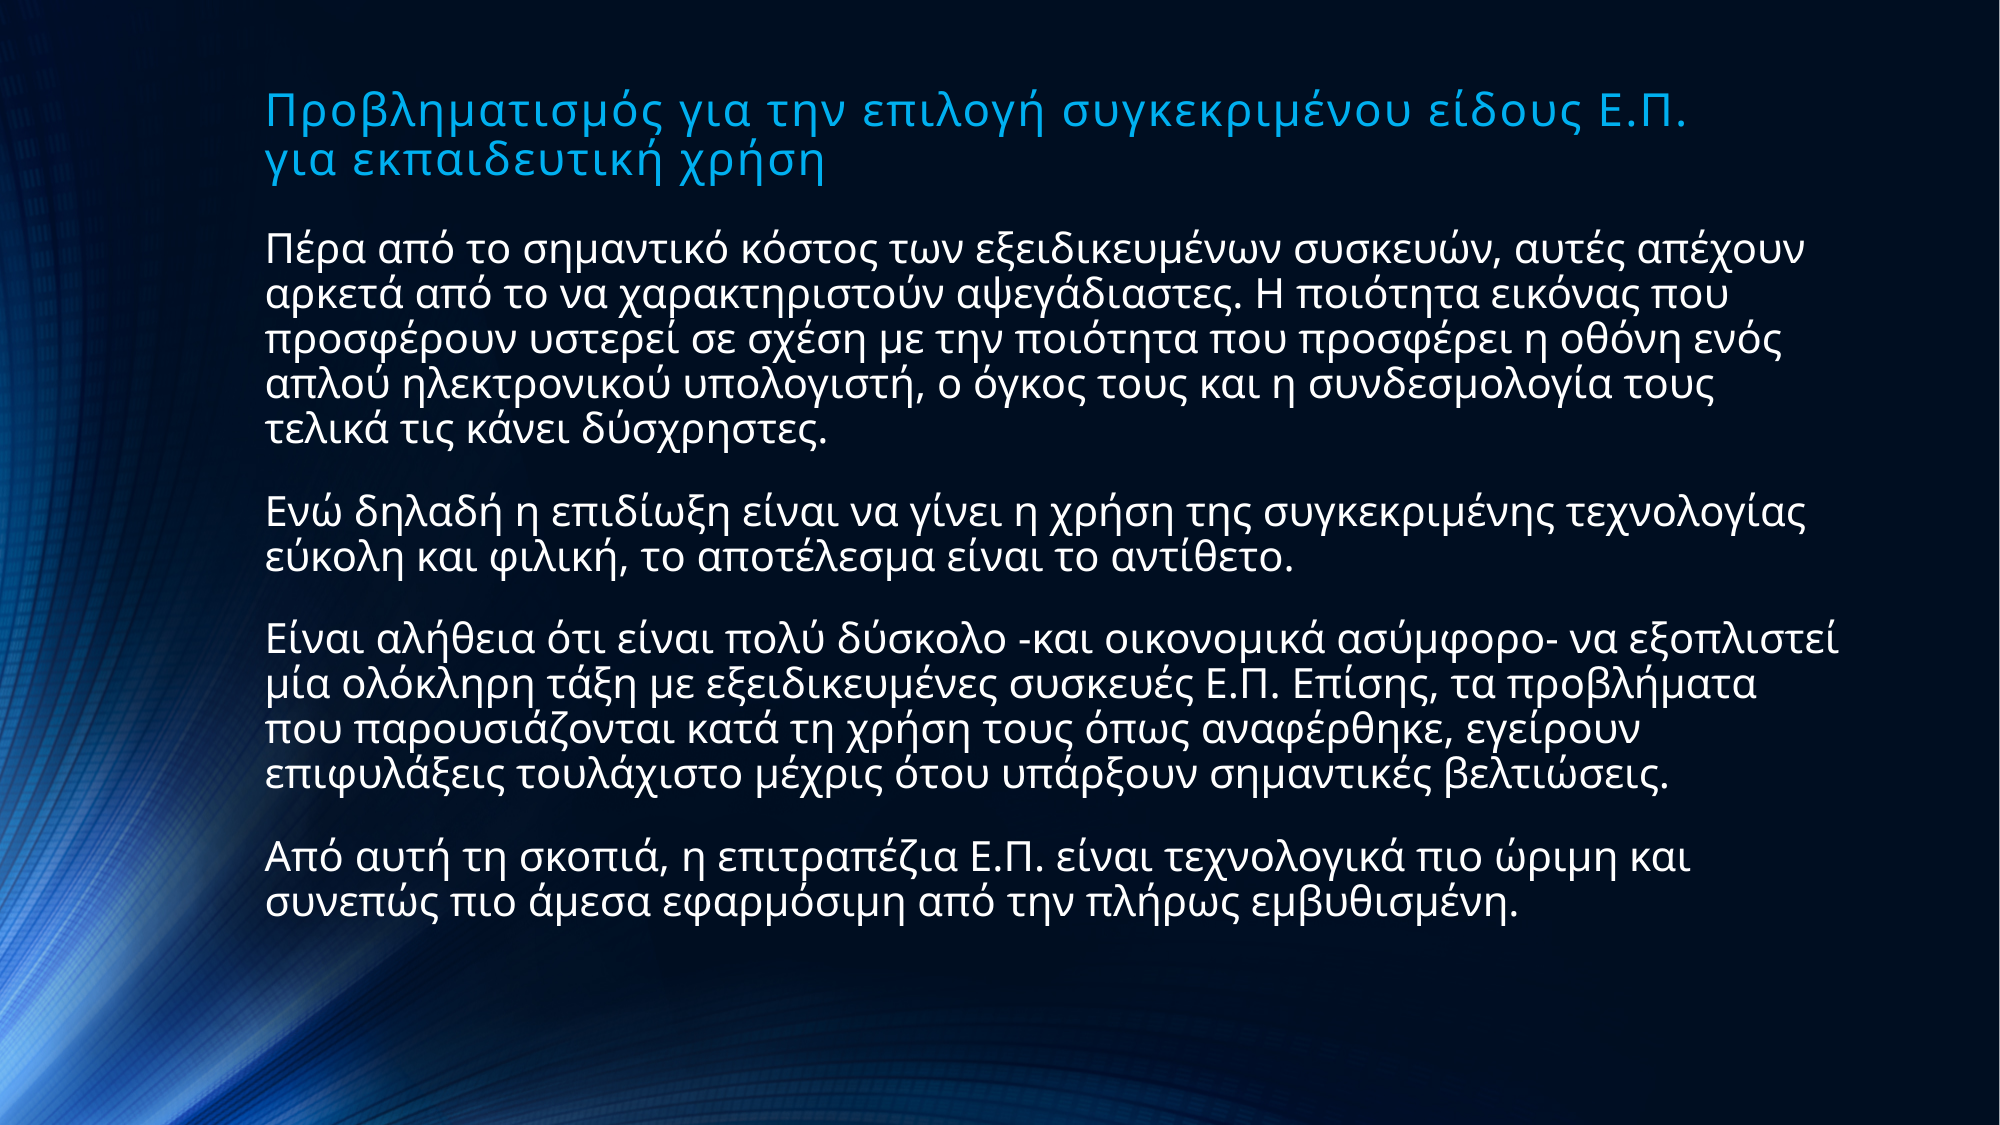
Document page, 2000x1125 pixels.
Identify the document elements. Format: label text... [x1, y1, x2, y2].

title Προβληματισμός για την επιλογή συγκεκριμένου είδους Ε.Π. για εκπαιδευτική χρήση [249, 78, 1750, 193]
list Πέρα από το σημαντικό κόστος των εξειδικευμένων συσκευών, αυτές απέχουν αρκετά από το να χαρακτηριστούν αψεγάδιαστες. Η ποιότητα εικόνας που προσφέρουν υστερεί σε σχέση με την ποιότητα που προσφέρει η οθόνη ενός απλού ηλεκτρονικού υπολογιστή, ο όγκος τους και η συνδεσμολογία τους τελικά τις κάνει δύσχρηστες. Ενώ δηλαδή η επιδίωξη είναι να γίνει η χρήση της συγκεκριμένης τεχνολογίας εύκολη και φιλική, το αποτέλεσμα είναι το αντίθετο. Είναι αλήθεια ότι είναι πολύ δύσκολο -και οικονομικά ασύμφορο- να εξοπλιστεί μία ολόκληρη τάξη με εξειδικευμένες συσκευές Ε.Π. Επίσης, τα προβλήματα που παρουσιάζονται κατά τη χρήση τους όπως αναφέρθηκε, εγείρουν επιφυλάξεις τουλάχιστο μέχρις ότου υπάρξουν σημαντικές βελτιώσεις. Από αυτή τη σκοπιά, η επιτραπέζια Ε.Π. είναι τεχνολογικά πιο ώριμη και συνεπώς πιο άμεσα εφαρμόσιμη από την πλήρως εμβυθισμένη. [249, 219, 1862, 1094]
picture [0, 0, 2000, 1125]
